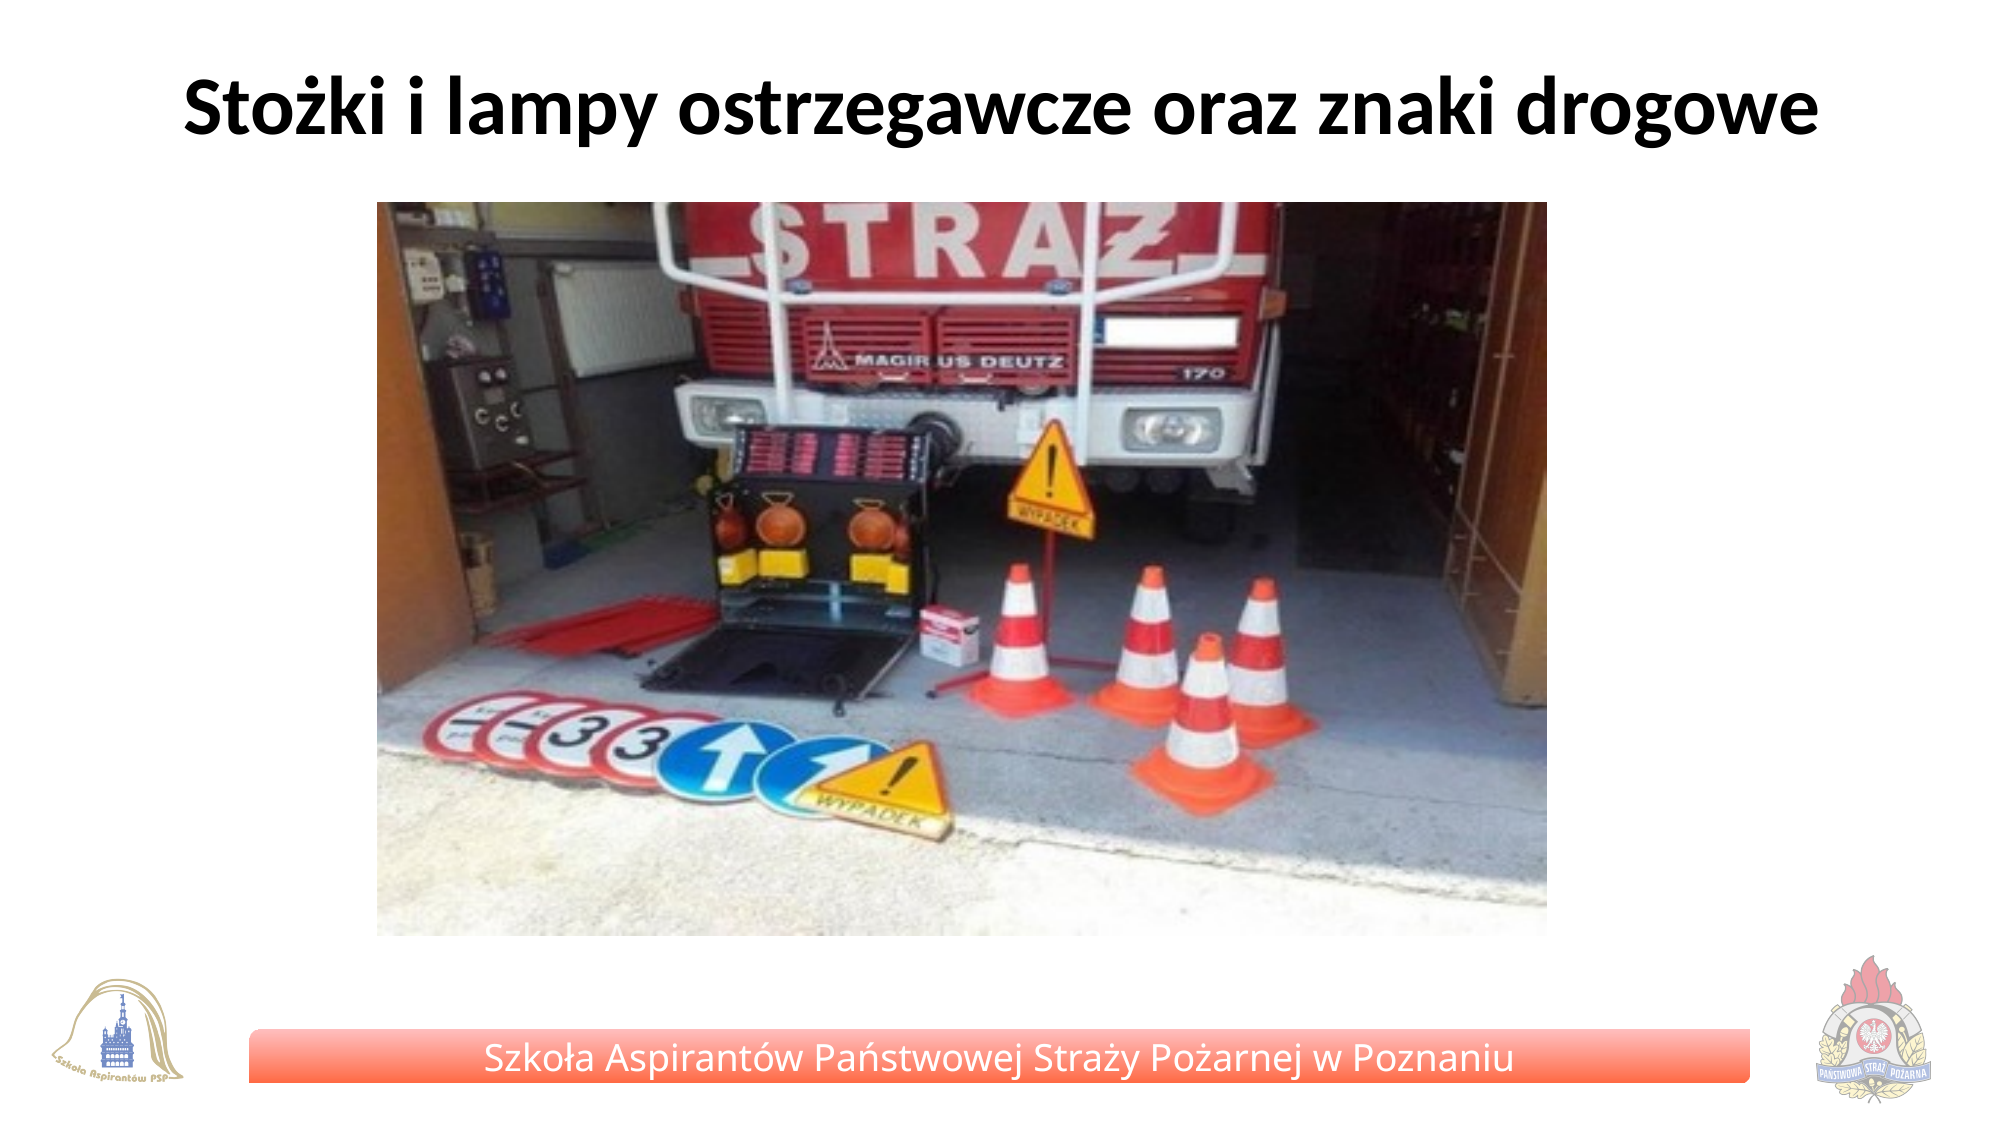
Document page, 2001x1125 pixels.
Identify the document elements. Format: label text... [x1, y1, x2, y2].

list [377, 202, 1547, 936]
title Stożki i lampy ostrzegawcze oraz znaki drogowe [139, 28, 1865, 188]
picture [51, 977, 184, 1082]
picture [1816, 955, 1931, 1104]
